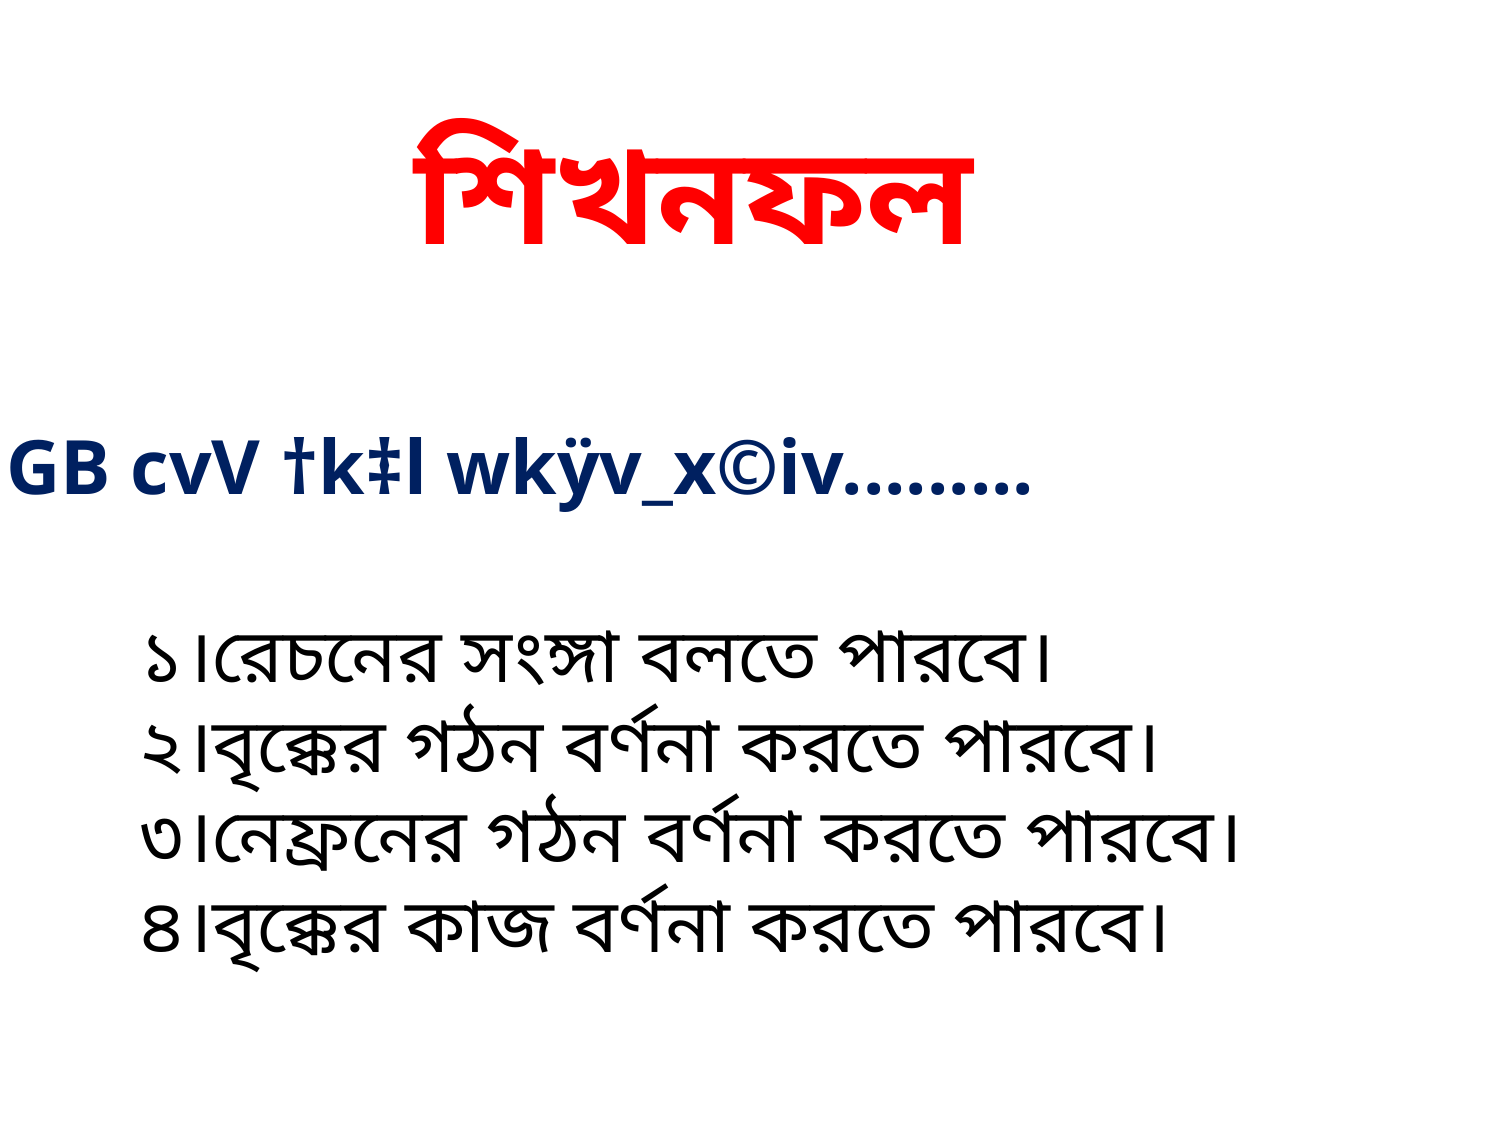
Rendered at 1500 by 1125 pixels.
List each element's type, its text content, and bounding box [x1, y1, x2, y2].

text_box শিখনফল [399, 99, 988, 280]
text_box ১।রেচনের সংঙ্গা বলতে পারবে। ২।বৃক্কের গঠন বর্ণনা করতে পারবে। ৩।নেফ্রনের গঠন বর্ণনা করতে পারবে। ৪।বৃক্কের কাজ বর্ণনা করতে পারবে। [124, 599, 1463, 975]
text_box GB cvV †k‡l wkÿv_x©iv......... [0, 412, 1051, 518]
